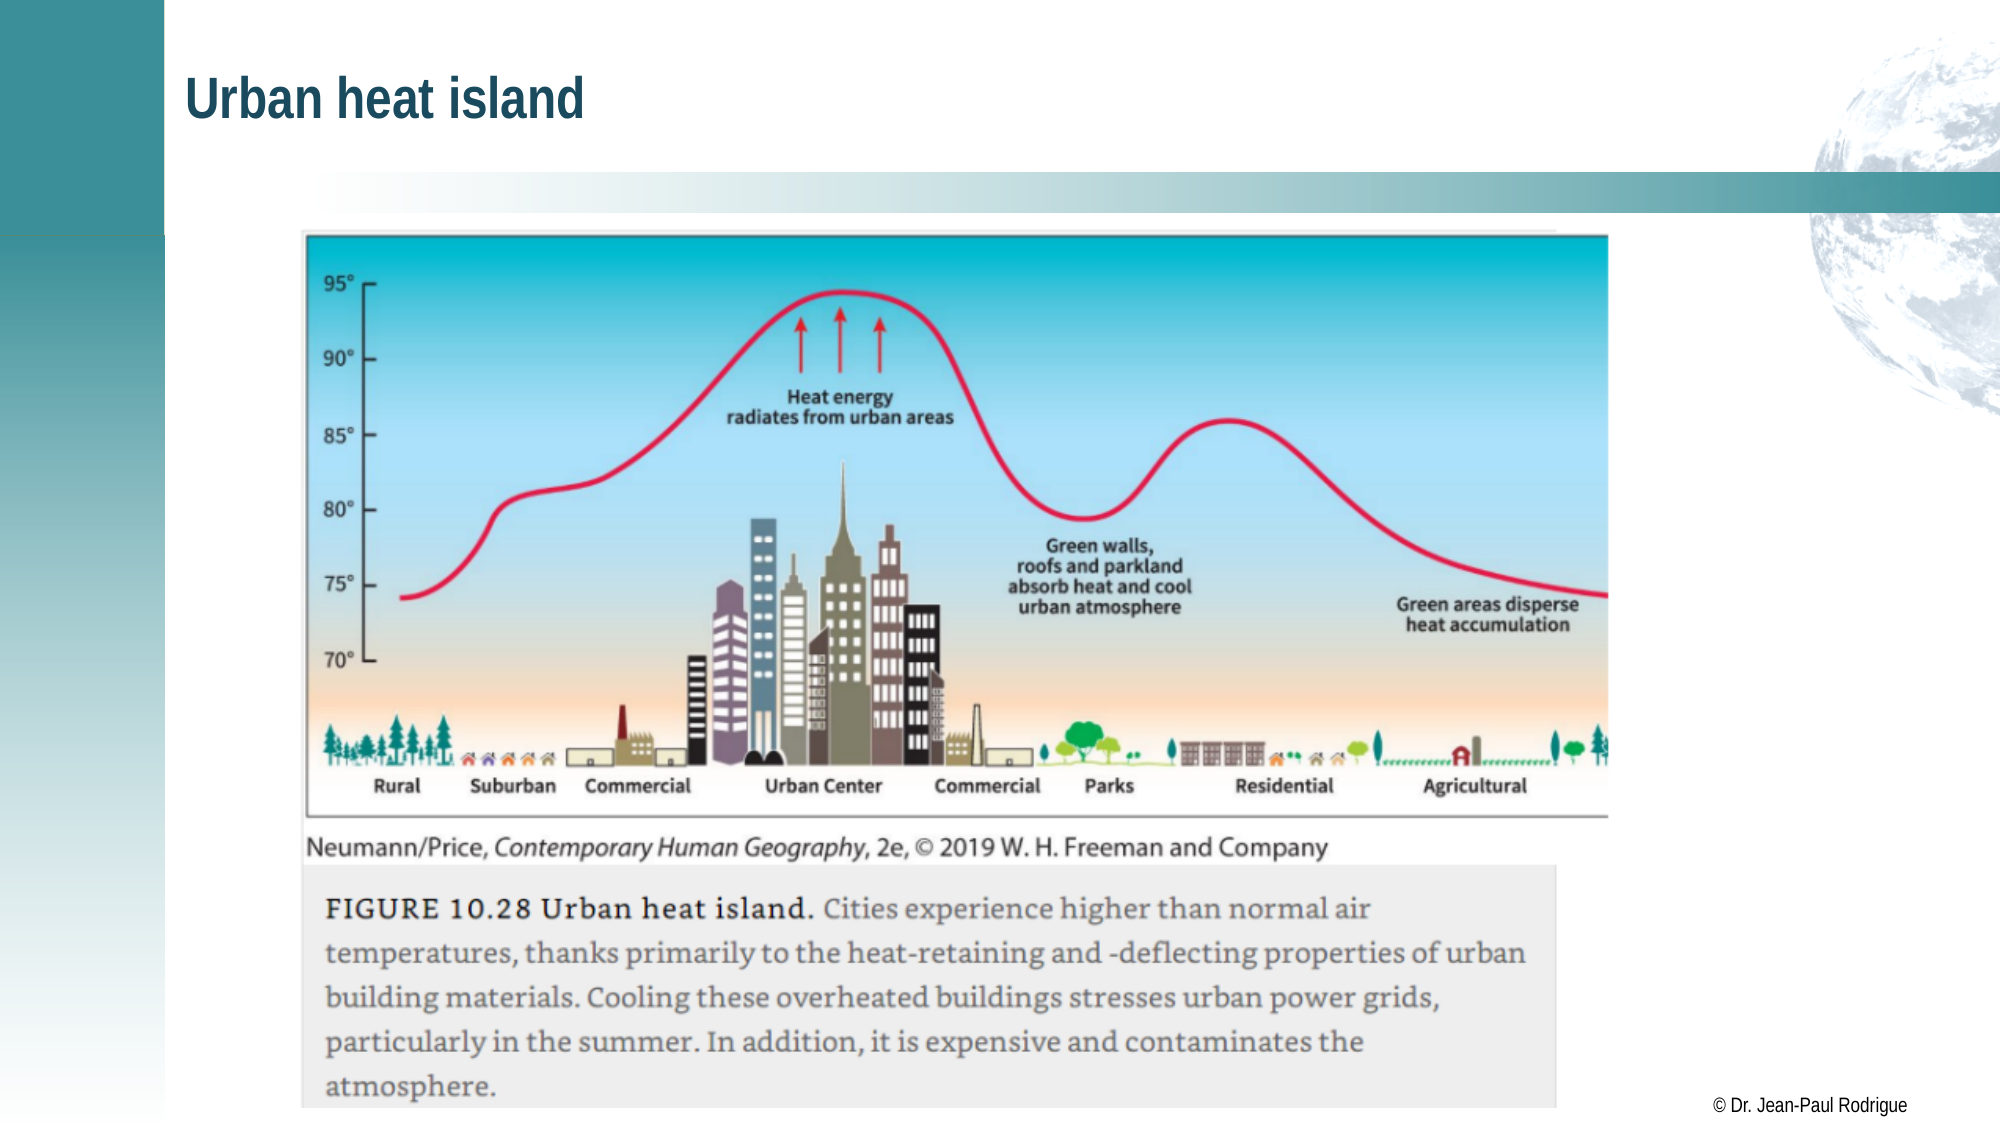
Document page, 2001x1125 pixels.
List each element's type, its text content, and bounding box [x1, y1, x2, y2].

picture [293, 217, 1630, 1109]
title Urban heat island [170, 16, 1967, 173]
